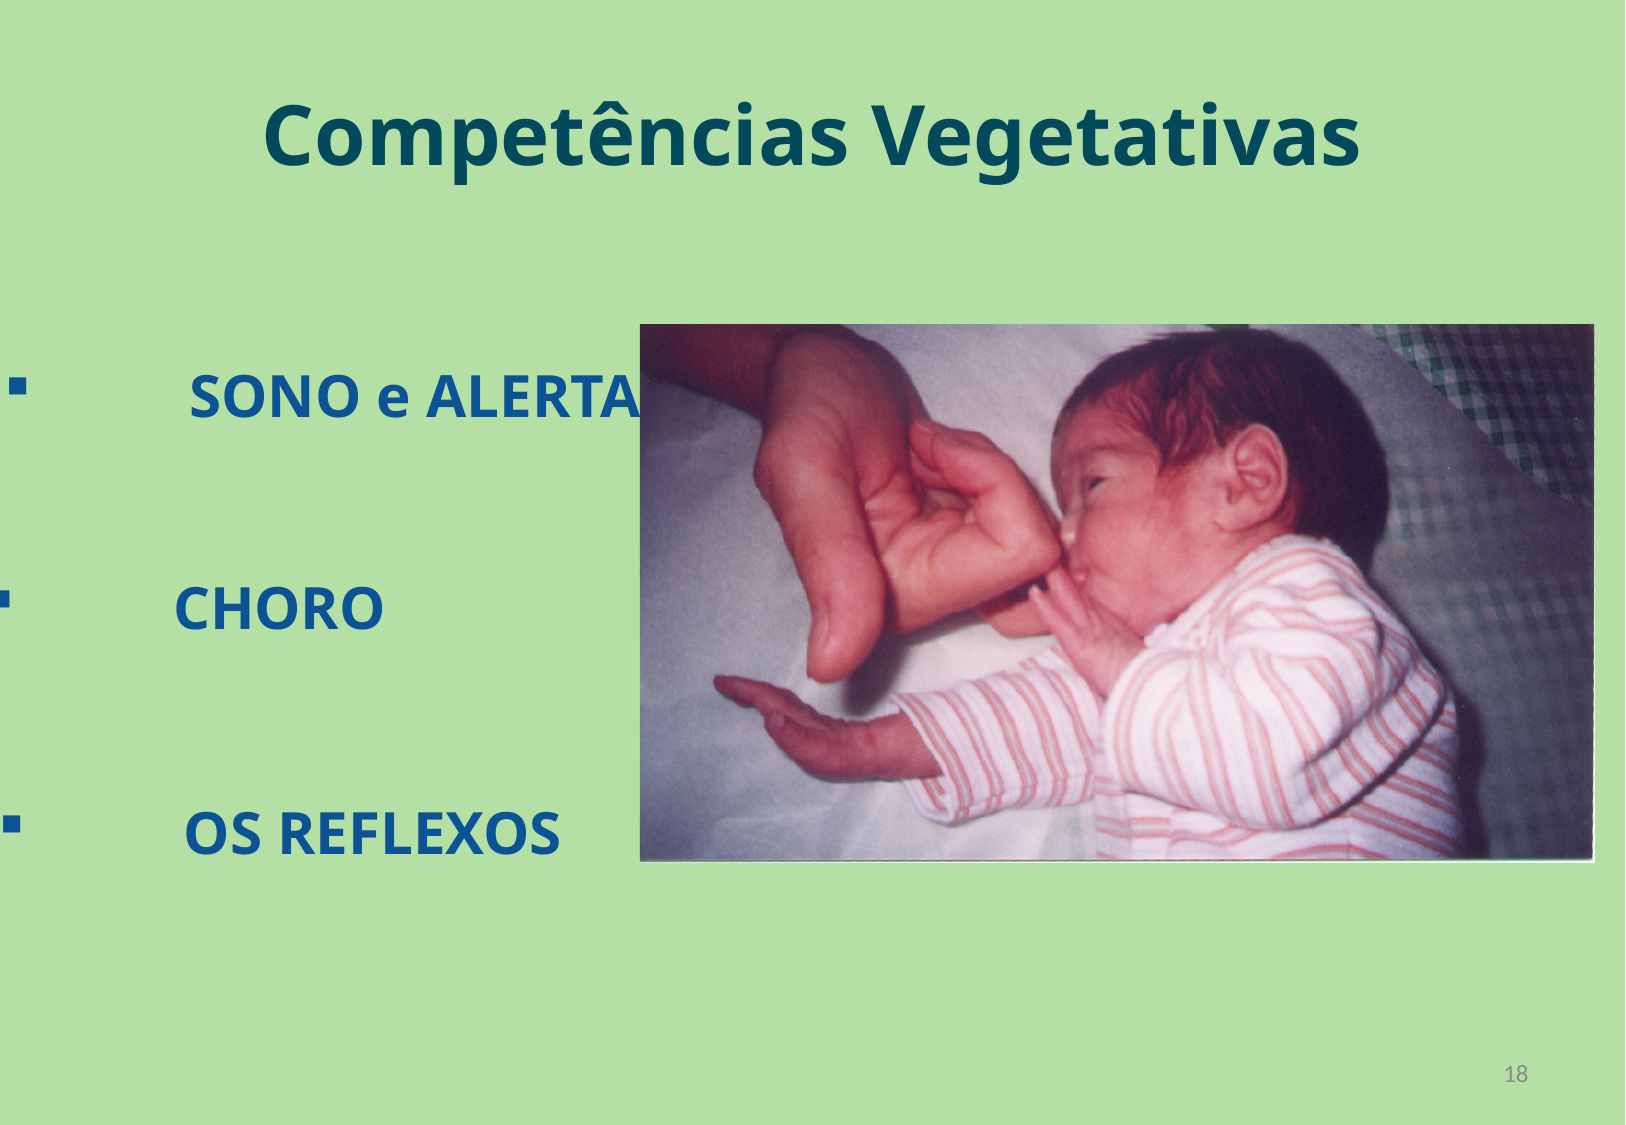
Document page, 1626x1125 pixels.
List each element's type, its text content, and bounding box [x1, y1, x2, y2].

text_box OS REFLEXOS [0, 789, 577, 874]
text_box Competências Vegetativas [0, 75, 1625, 190]
slide_number 18 [1164, 1042, 1544, 1103]
text_box CHORO [0, 564, 401, 649]
text_box SONO e ALERTA [0, 351, 634, 437]
picture [639, 324, 1596, 864]
